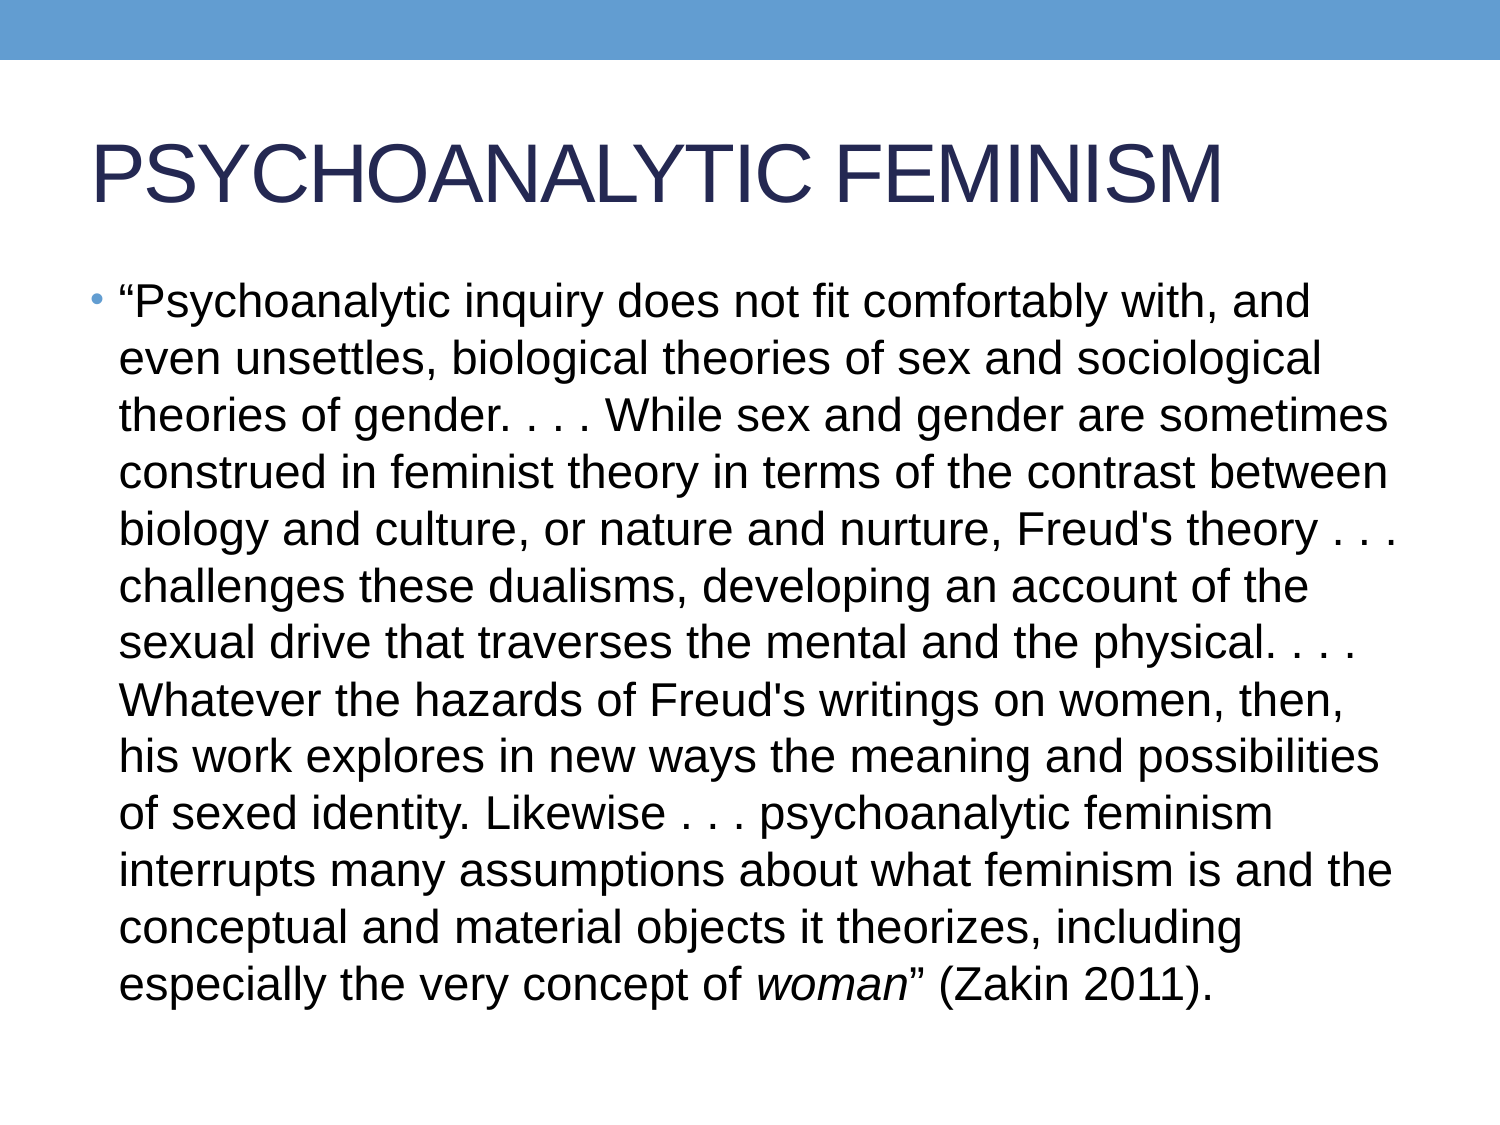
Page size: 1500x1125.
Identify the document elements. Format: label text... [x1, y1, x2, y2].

list “Psychoanalytic inquiry does not fit comfortably with, and even unsettles, biological theories of sex and sociological theories of gender. . . . While sex and gender are sometimes construed in feminist theory in terms of the contrast between biology and culture, or nature and nurture, Freud's theory . . . challenges these dualisms, developing an account of the sexual drive that traverses the mental and the physical. . . . Whatever the hazards of Freud's writings on women, then, his work explores in new ways the meaning and possibilities of sexed identity. Likewise . . . psychoanalytic feminism interrupts many assumptions about what feminism is and the conceptual and material objects it theorizes, including especially the very concept of woman” (Zakin 2011). [75, 262, 1425, 1063]
title PSYCHOANALYTIC FEMINISM [75, 87, 1425, 250]
